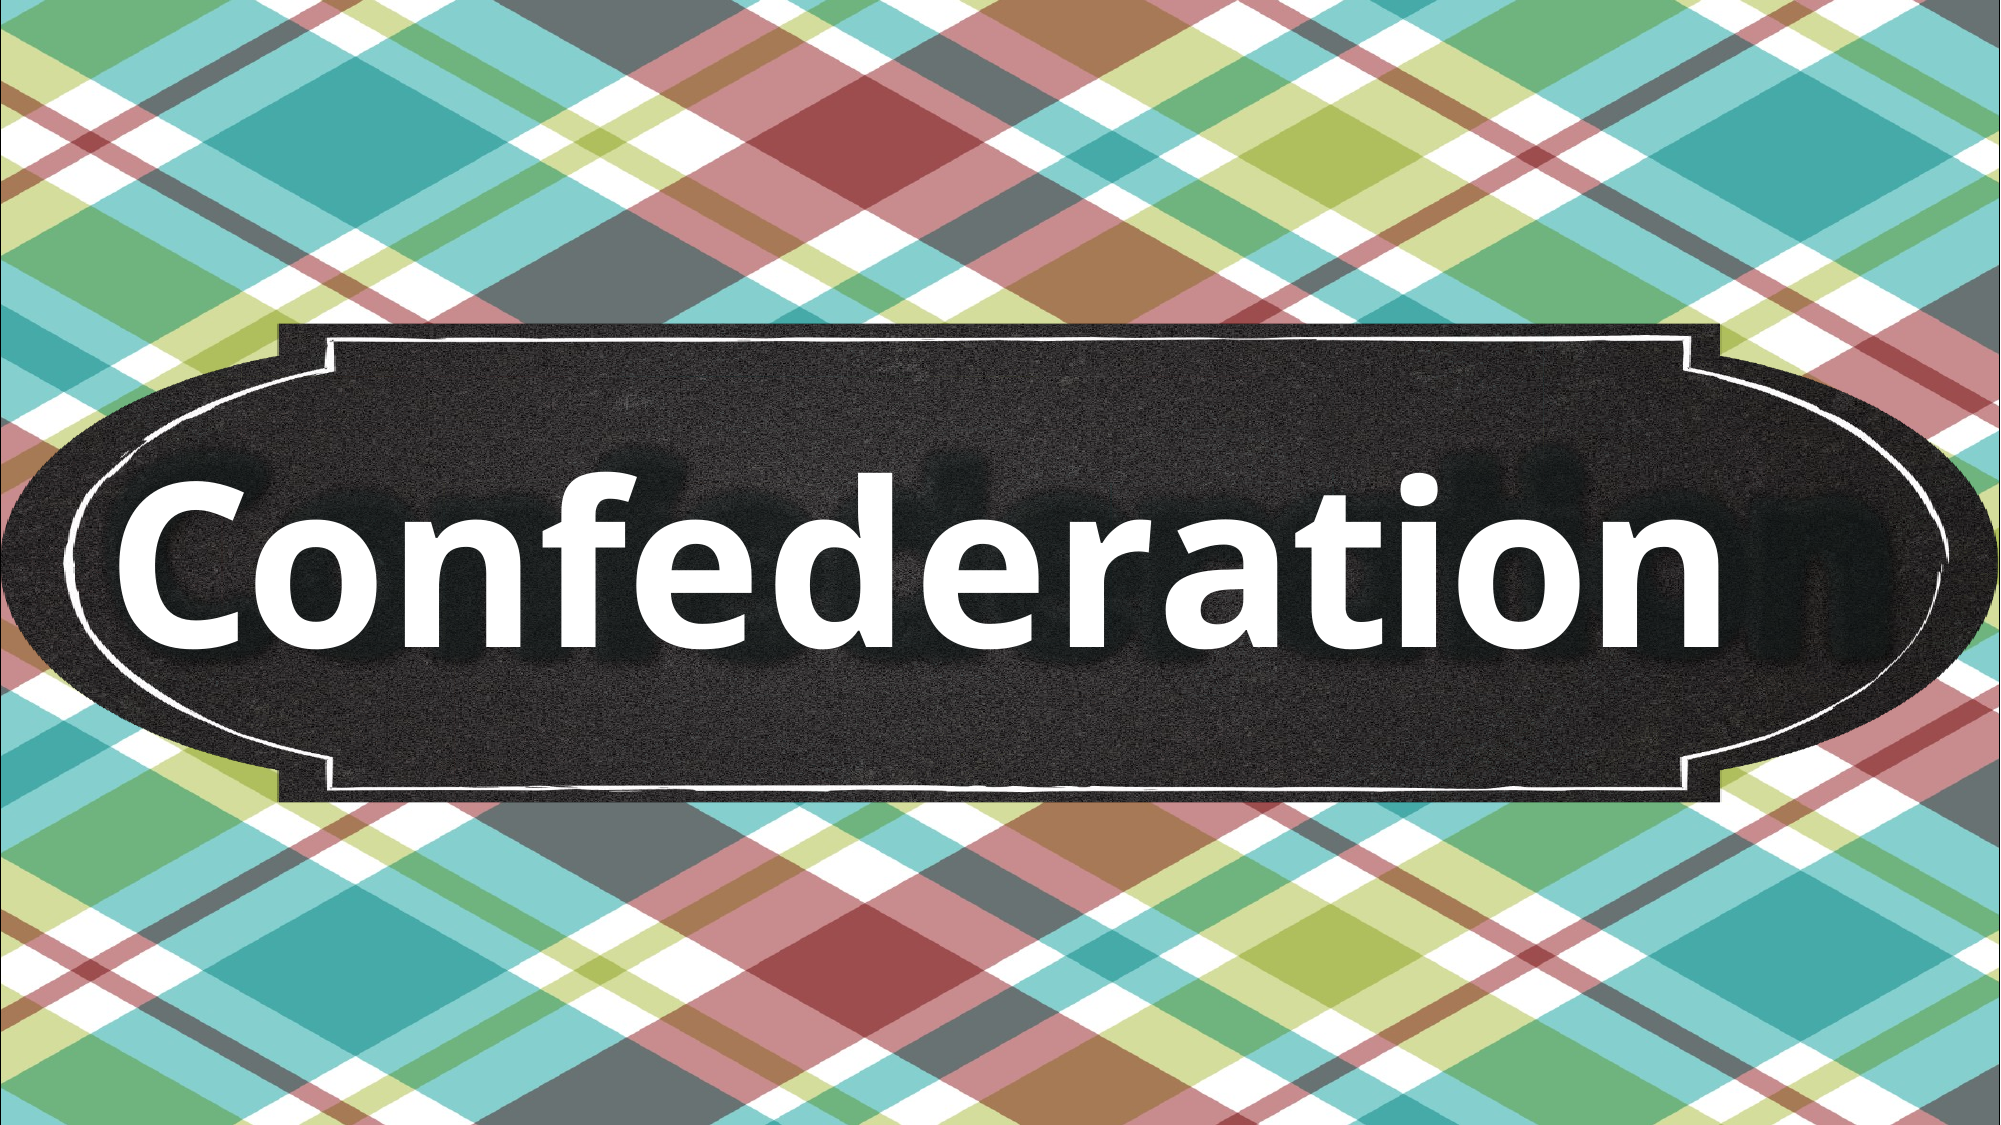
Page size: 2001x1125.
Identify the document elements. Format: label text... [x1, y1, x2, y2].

text_box [1, 0, 2000, 322]
text_box [1, 876, 2000, 1125]
text_box [0, 322, 2000, 326]
text_box [0, 331, 2000, 859]
text_box [0, 326, 2000, 331]
text_box Confederation [104, 423, 1896, 693]
text_box [0, 859, 2000, 876]
